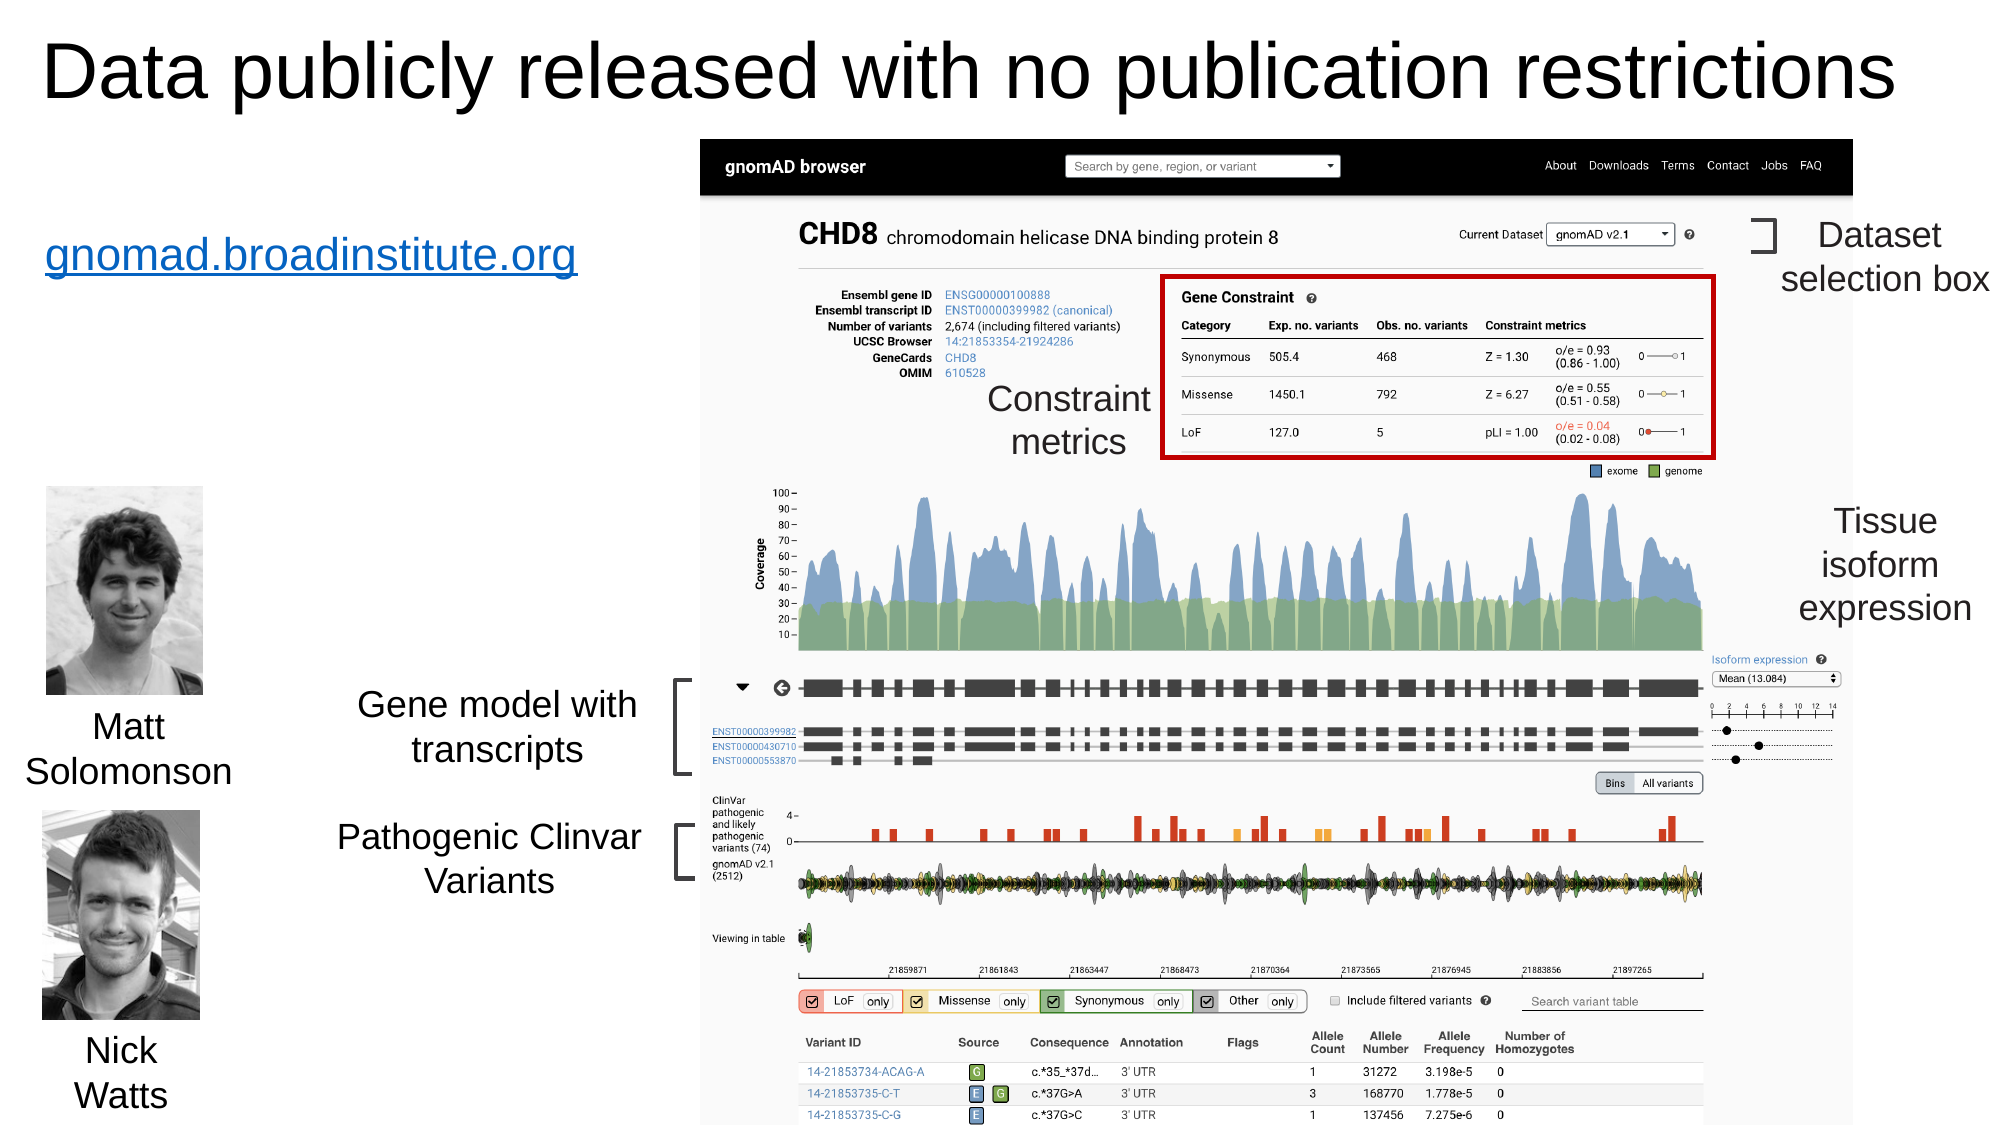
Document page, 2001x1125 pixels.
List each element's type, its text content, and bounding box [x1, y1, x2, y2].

text_box gnomad.broadinstitute.org [30, 217, 593, 288]
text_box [334, 678, 692, 775]
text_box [700, 139, 1853, 1125]
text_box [326, 811, 695, 902]
text_box Tissue isoform expression [1853, 495, 1991, 629]
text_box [971, 276, 1714, 463]
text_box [0, 486, 258, 1125]
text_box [1750, 209, 2000, 304]
title Data publicly released with no publication restrictions [26, 6, 1975, 140]
